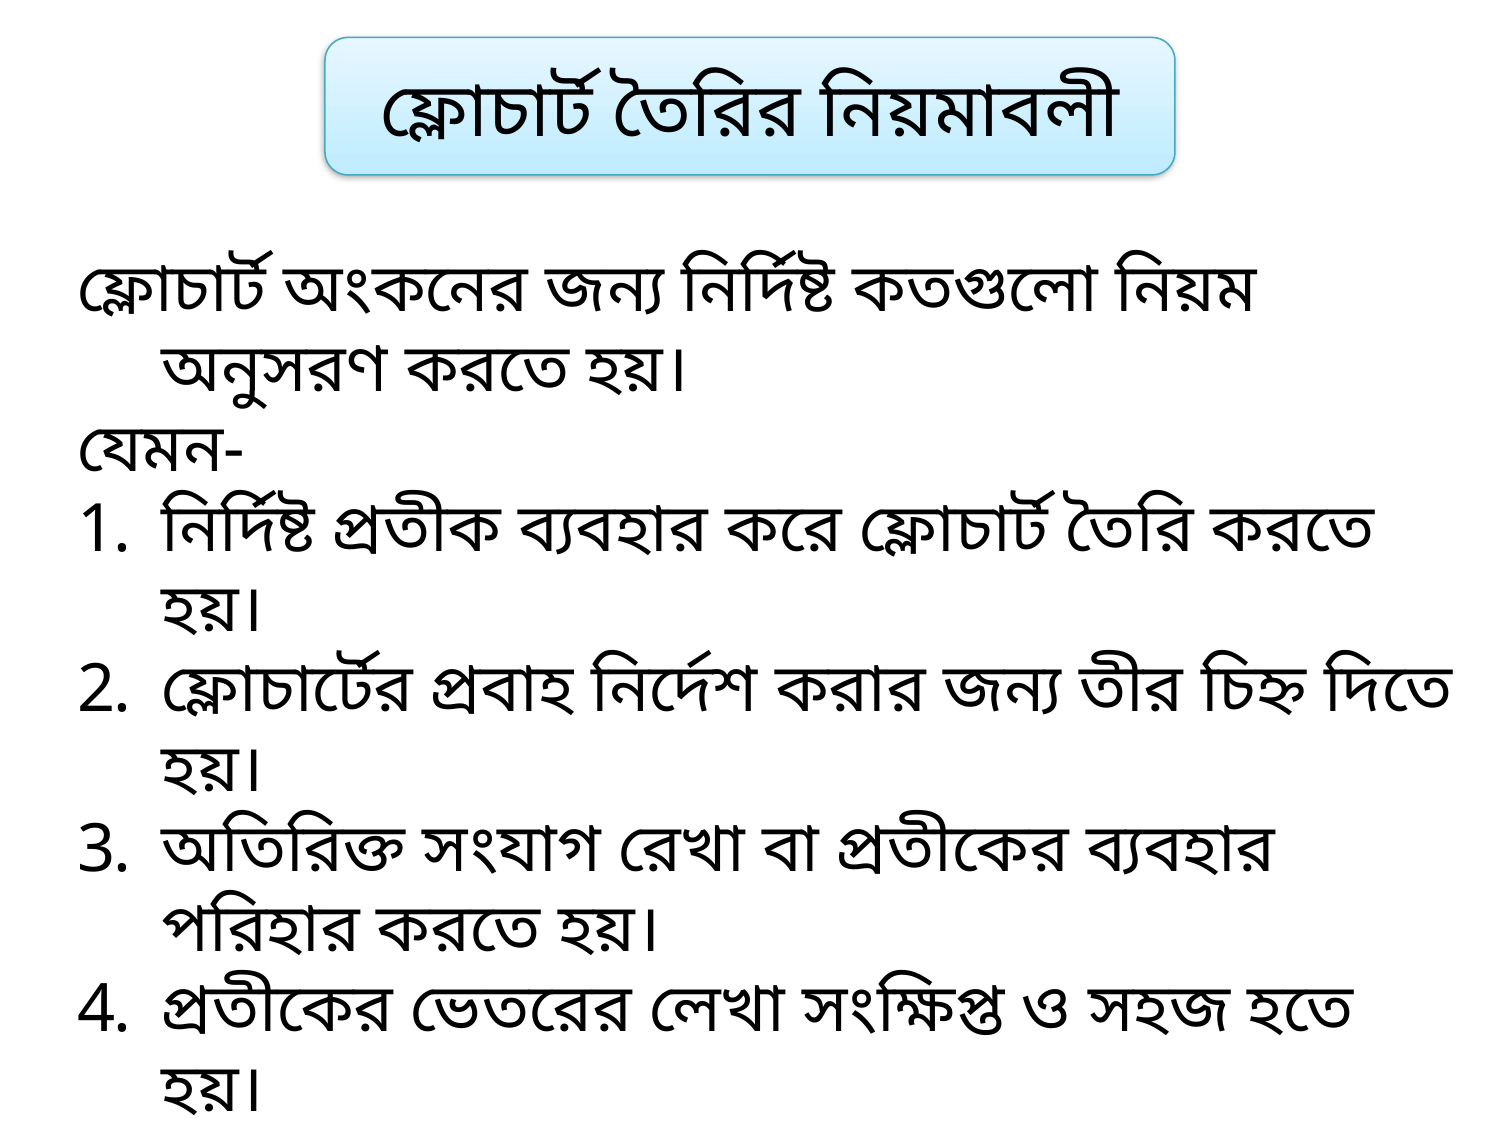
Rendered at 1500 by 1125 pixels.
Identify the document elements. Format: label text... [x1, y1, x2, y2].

text_box ফ্লোচার্ট অংকনের জন্য নির্দিষ্ট কতগুলো নিয়ম অনুসরণ করতে হয়। যেমন- নির্দিষ্ট প্রতীক ব্যবহার করে ফ্লোচার্ট তৈরি করতে হয়। ফ্লোচার্টের প্রবাহ নির্দেশ করার জন্য তীর চিহ্ন দিতে হয়। অতিরিক্ত সংযাগ রেখা বা প্রতীকের ব্যবহার পরিহার করতে হয়। প্রতীকের ভেতরের লেখা সংক্ষিপ্ত ও সহজ হতে হয়। [62, 237, 1475, 1125]
text_box ফ্লোচার্ট তৈরির নিয়মাবলী [324, 36, 1176, 176]
